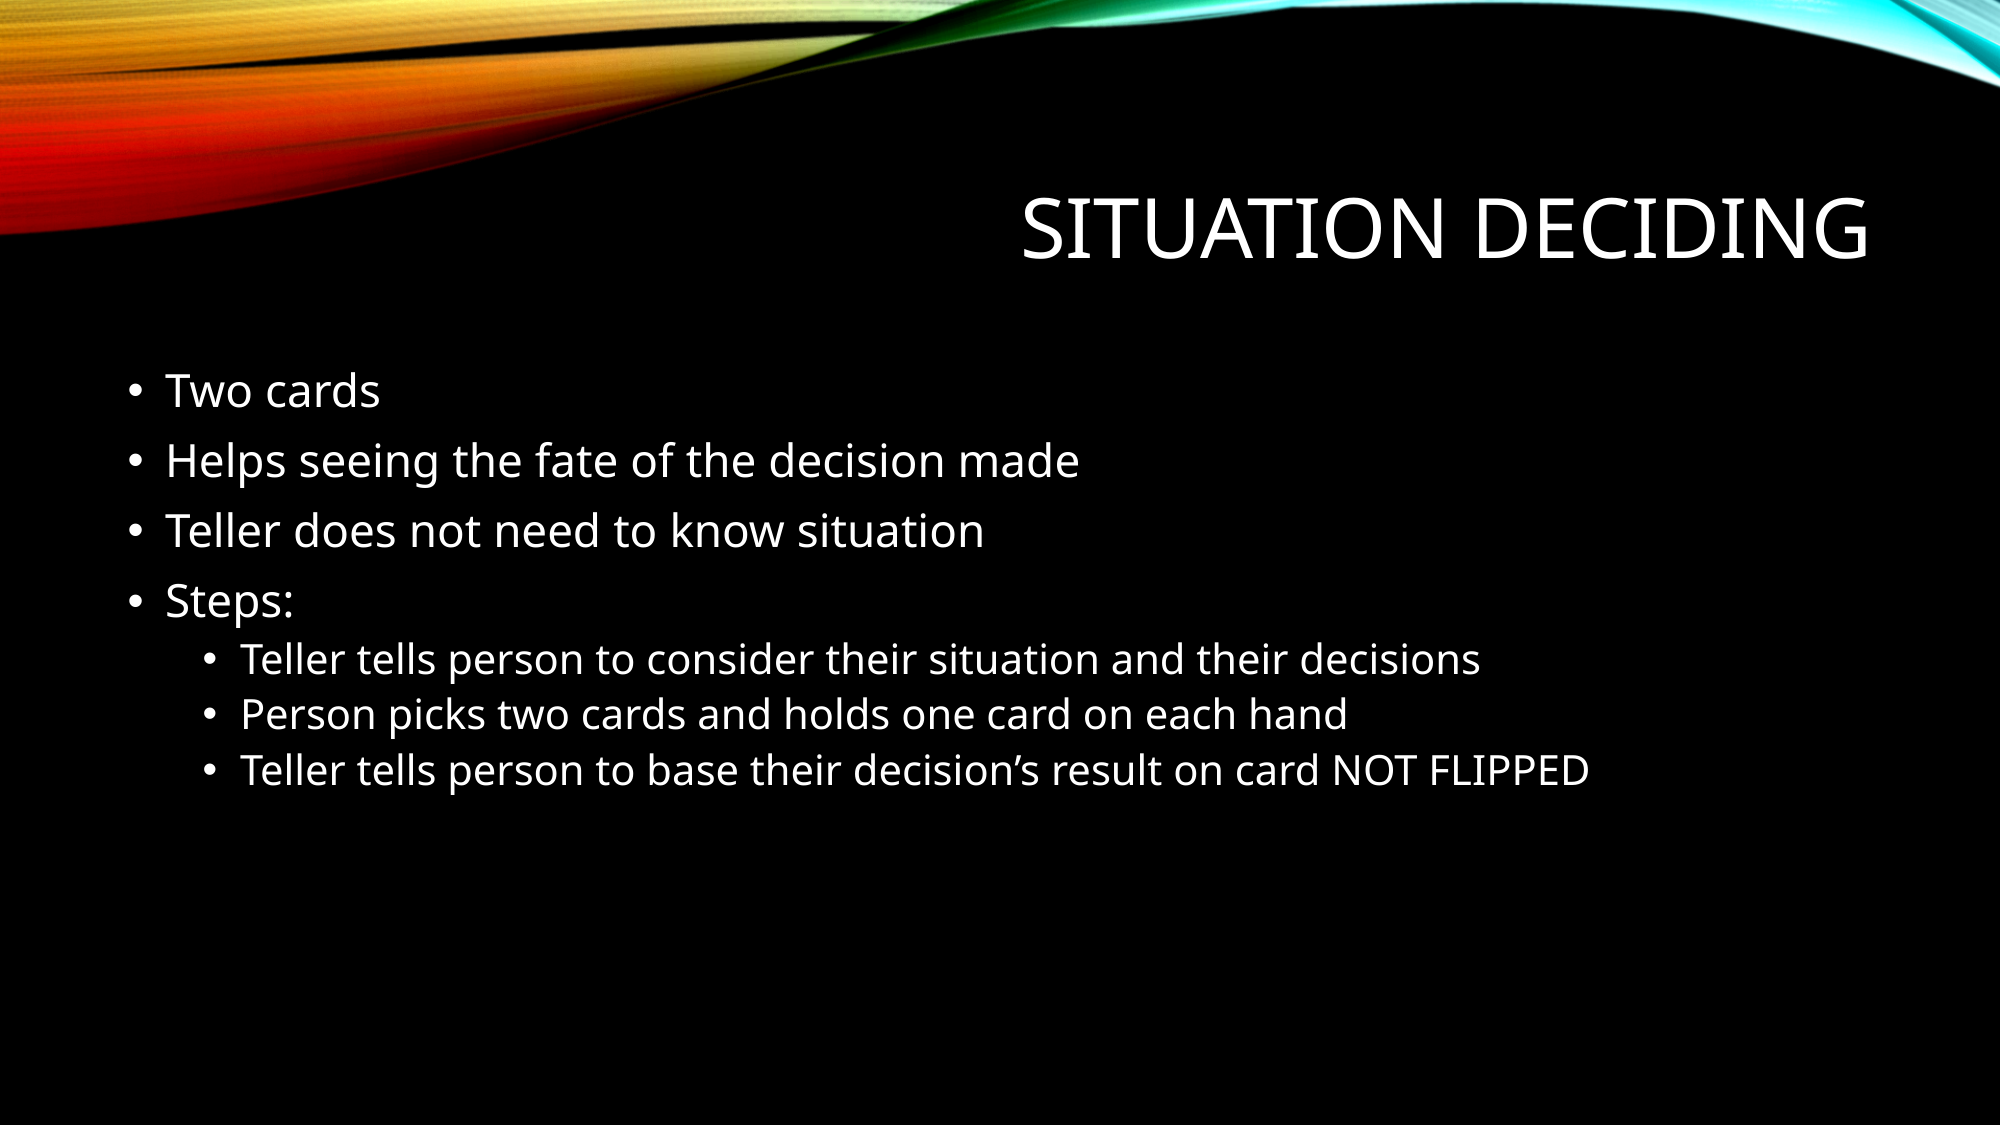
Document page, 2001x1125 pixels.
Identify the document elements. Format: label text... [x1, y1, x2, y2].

list Two cards Helps seeing the fate of the decision made Teller does not need to know situation Steps: Teller tells person to consider their situation and their decisions Person picks two cards and holds one card on each hand Teller tells person to base their decision’s result on card NOT FLIPPED [112, 360, 1888, 1021]
picture [0, 0, 2000, 237]
title Situation deciding [474, 125, 1888, 338]
